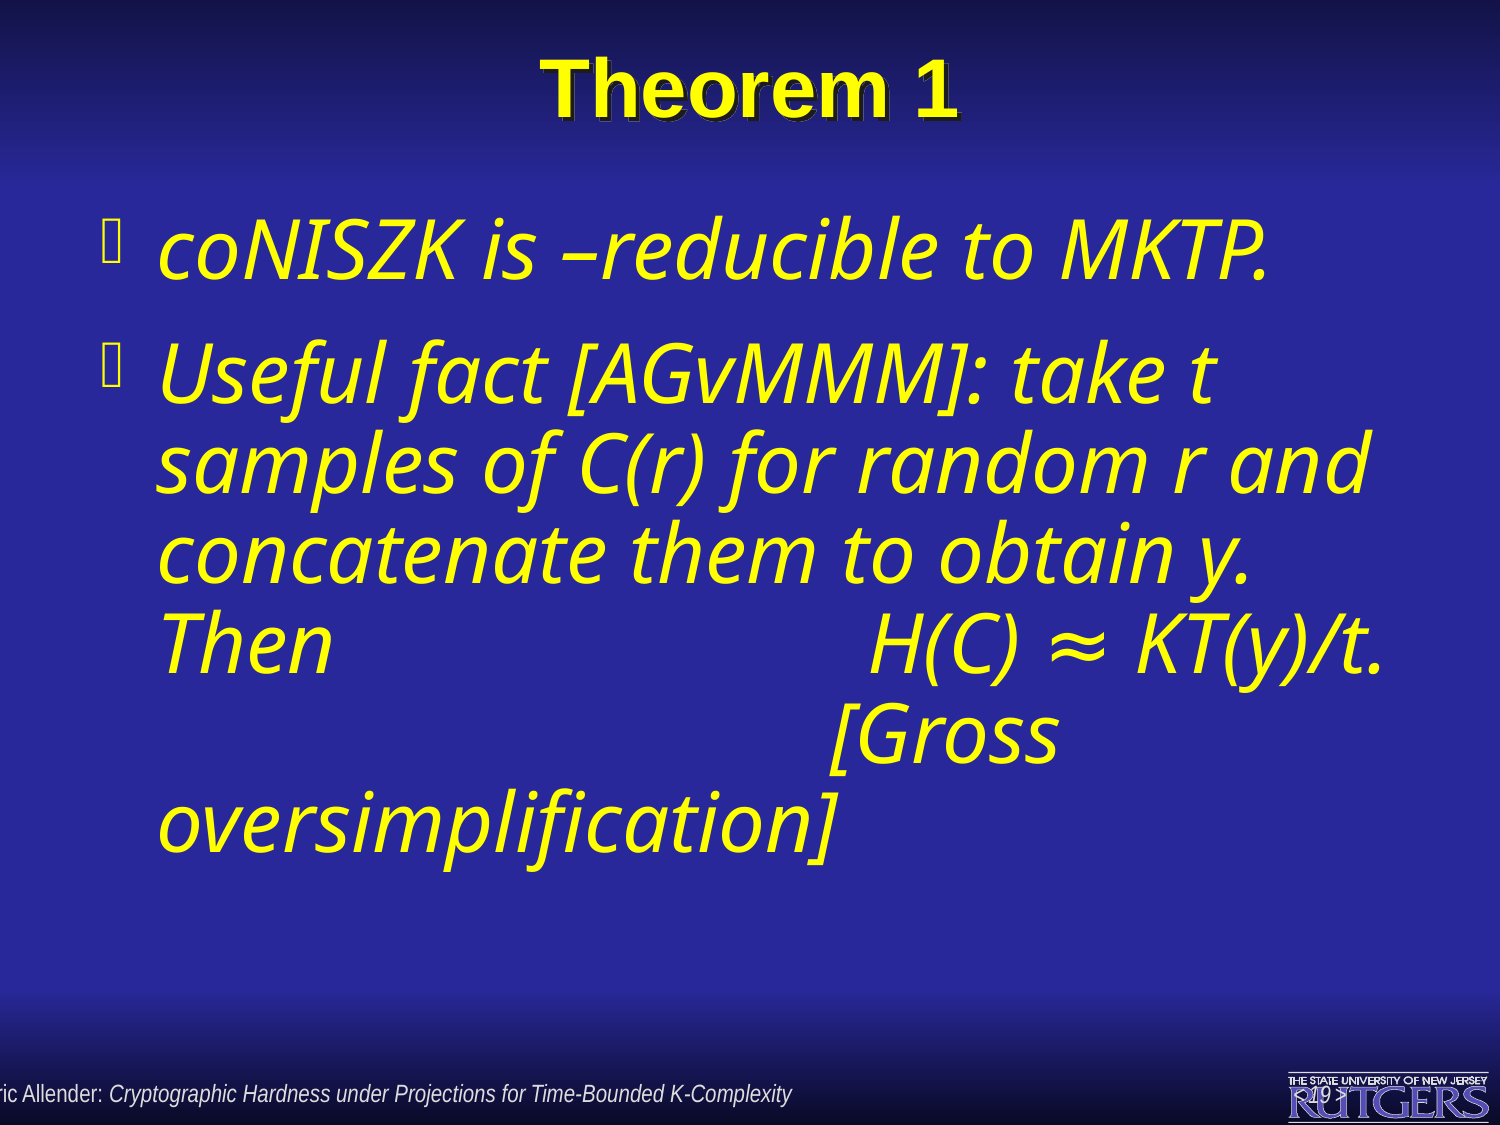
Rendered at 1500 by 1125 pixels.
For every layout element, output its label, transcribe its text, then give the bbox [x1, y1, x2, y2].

title Theorem 1 [74, 22, 1426, 163]
